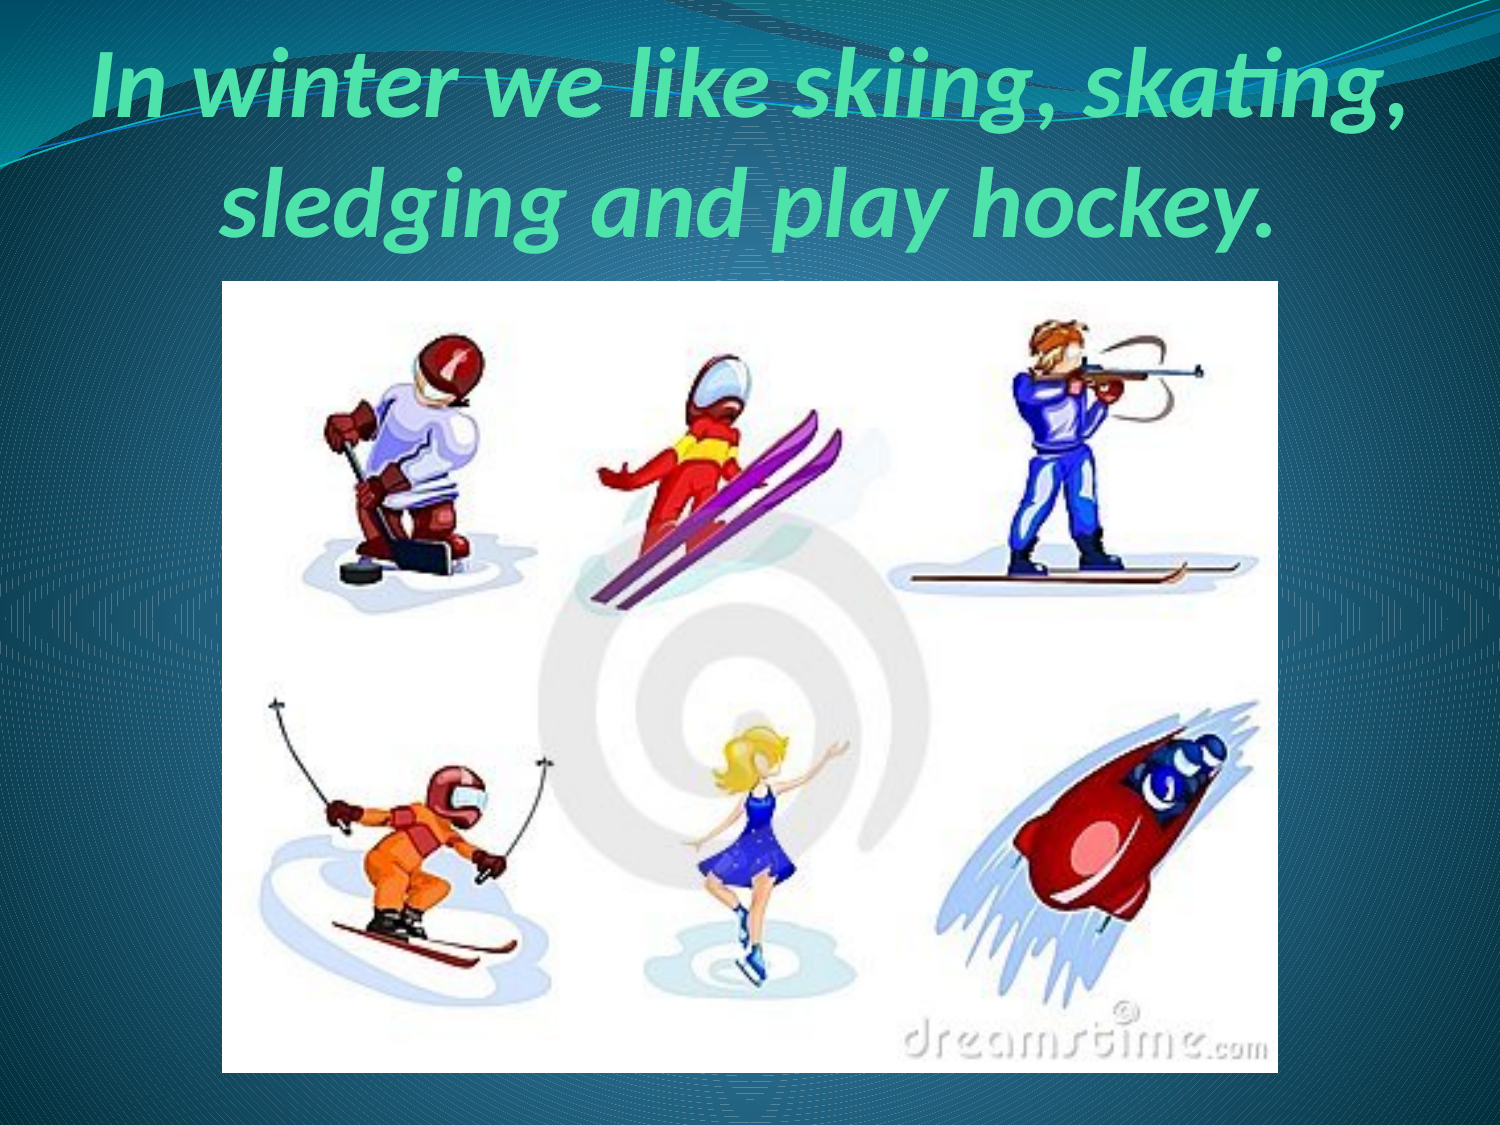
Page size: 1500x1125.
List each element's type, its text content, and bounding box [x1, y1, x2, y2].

picture [222, 280, 1278, 1073]
title In winter we like skiing, skating, sledging and play hockey. [0, 0, 1500, 258]
